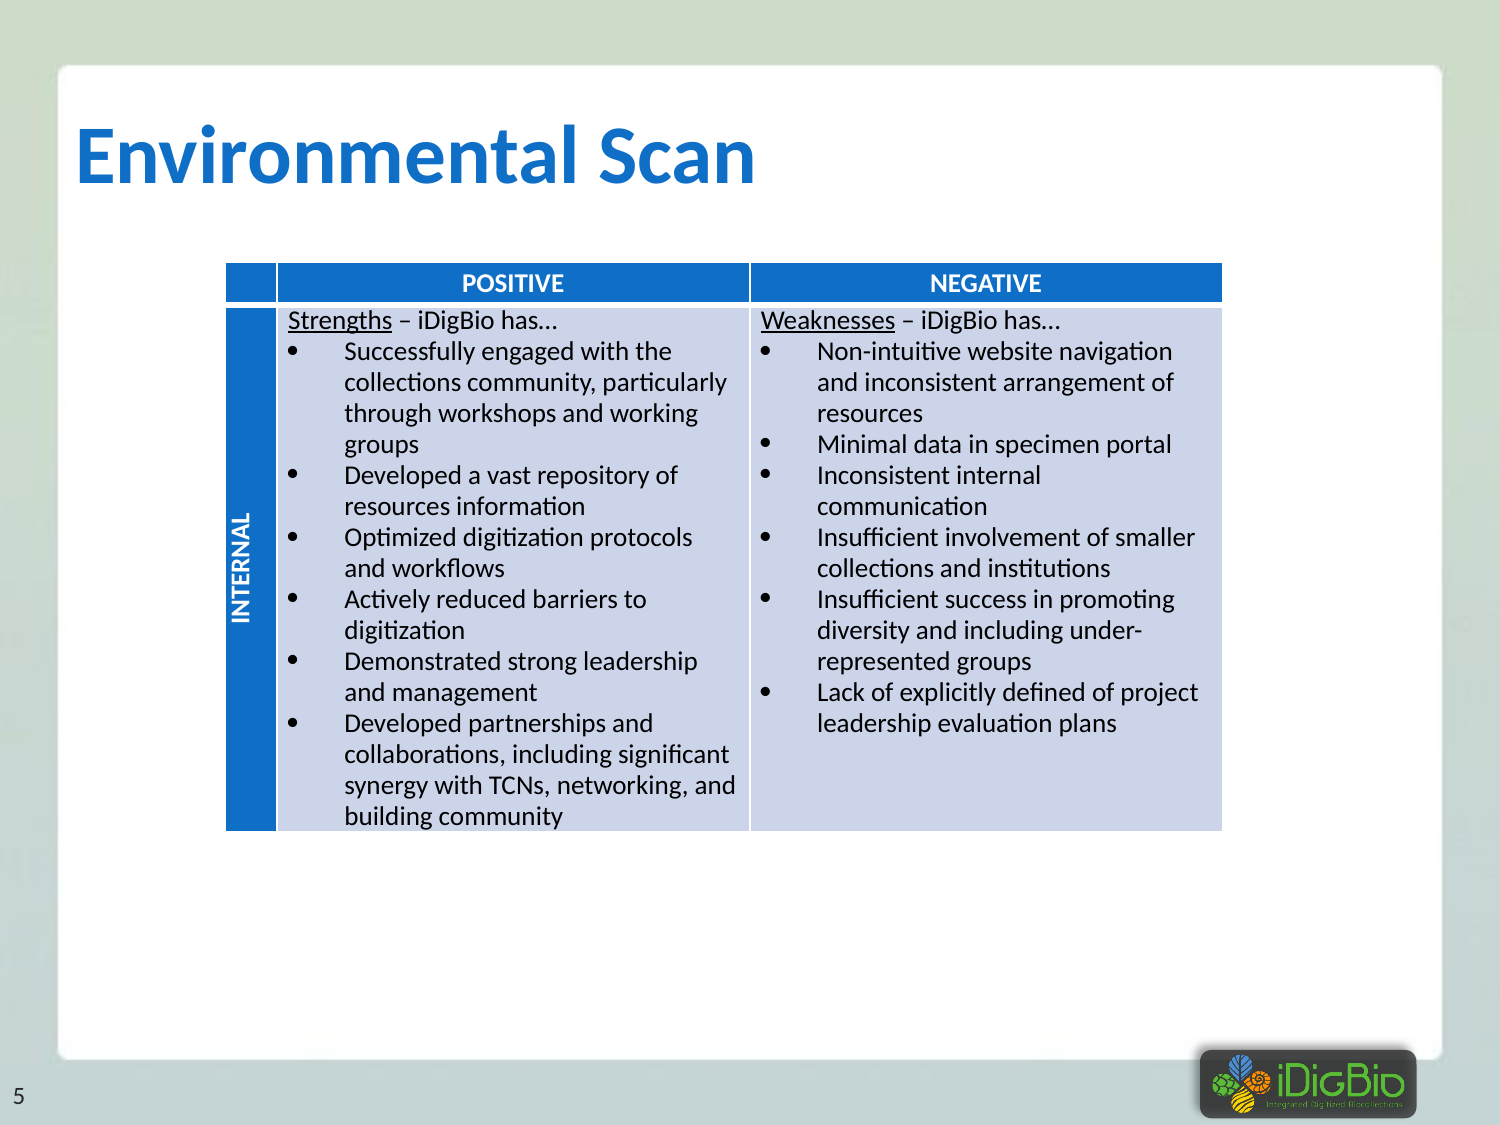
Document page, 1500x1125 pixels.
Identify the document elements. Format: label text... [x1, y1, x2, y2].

picture [0, 0, 1500, 1125]
table_cell Weaknesses – iDigBio has… Non-intuitive website navigation and inconsistent arrangement of resources Minimal data in specimen portal Inconsistent internal communication Insufficient involvement of smaller collections and institutions Insufficient success in promoting diversity and including under-represented groups Lack of explicitly defined of project leadership evaluation plans [751, 308, 1222, 831]
table_header POSITIVE [278, 263, 749, 302]
table_cell Strengths – iDigBio has… Successfully engaged with the collections community, particularly through workshops and working groups Developed a vast repository of resources information Optimized digitization protocols and workflows Actively reduced barriers to digitization Demonstrated strong leadership and management Developed partnerships and collaborations, including significant synergy with TCNs, networking, and building community [278, 308, 749, 831]
slide_number 5 [12, 1050, 88, 1110]
table_header NEGATIVE [751, 263, 1222, 302]
title Environmental Scan [75, 87, 1425, 200]
table_cell INTERNAL [226, 308, 276, 831]
table_header [226, 263, 276, 302]
